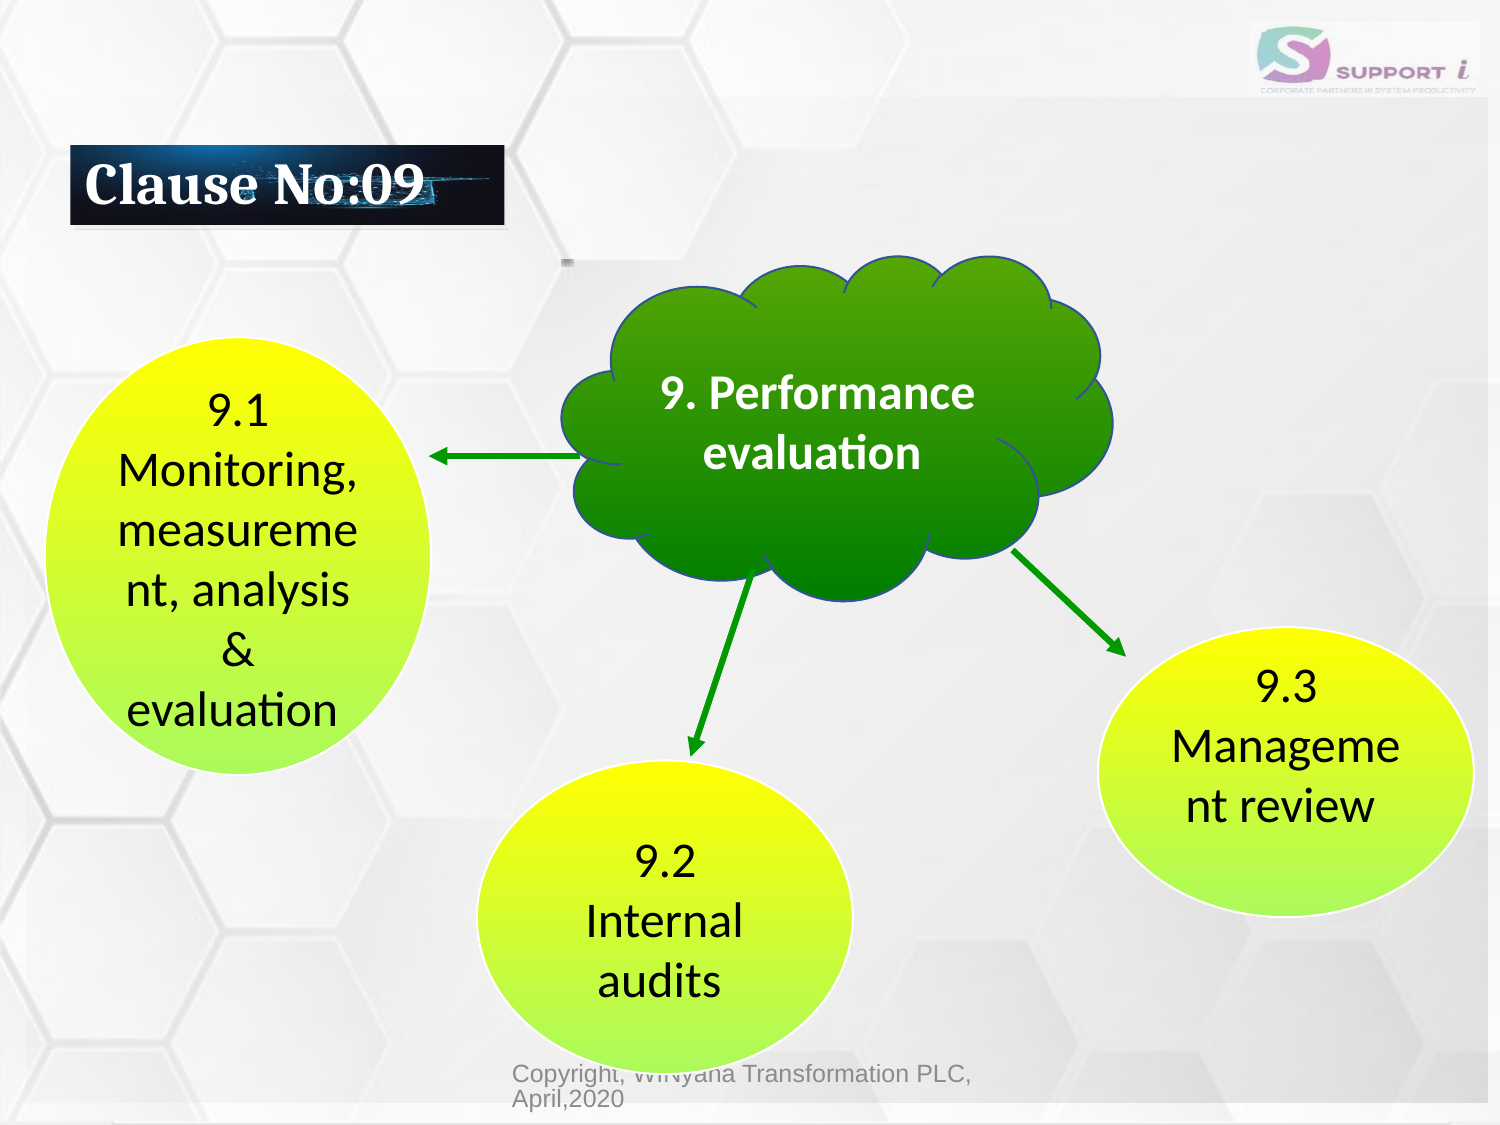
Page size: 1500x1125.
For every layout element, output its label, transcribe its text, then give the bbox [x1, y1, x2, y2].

text_box 9.1 Monitoring, measurement, analysis & evaluation [43, 336, 433, 777]
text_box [628, 631, 816, 695]
text_box 9.3 Management review [1096, 626, 1475, 919]
text_box 9. Performance evaluation [560, 255, 1114, 603]
footer Copyright, WINyana Transformation PLC, April,2020 [496, 1042, 1004, 1103]
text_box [1012, 549, 1127, 657]
text_box 10.1 Non conformity & corrective action [1249, 22, 1480, 97]
text_box 9.2 Internal audits [475, 759, 854, 1042]
title Clause No:09 [70, 145, 505, 225]
